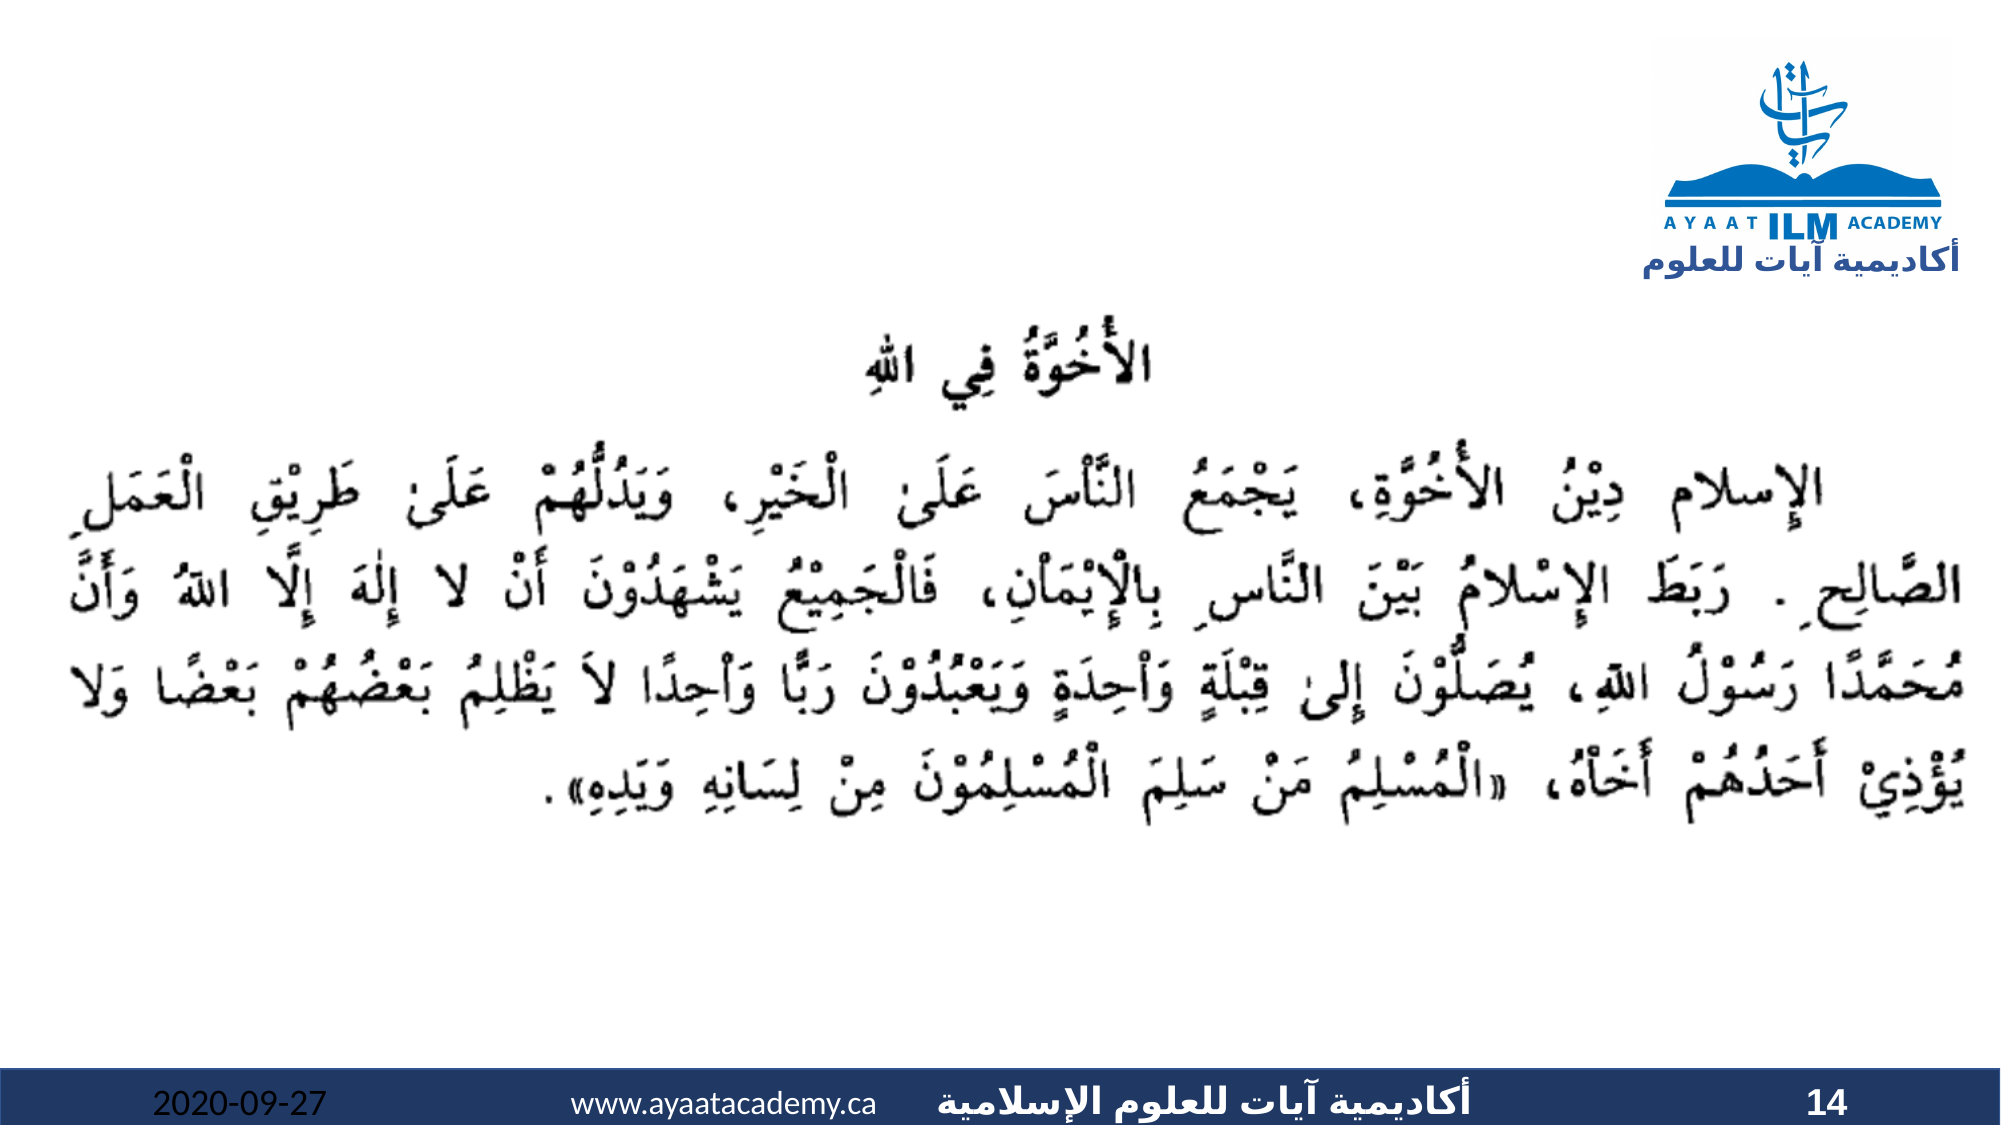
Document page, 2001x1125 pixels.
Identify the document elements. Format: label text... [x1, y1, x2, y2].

picture [0, 283, 2000, 842]
slide_number 14 [1412, 1070, 1863, 1125]
picture [1651, 37, 1952, 257]
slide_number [137, 1070, 588, 1125]
